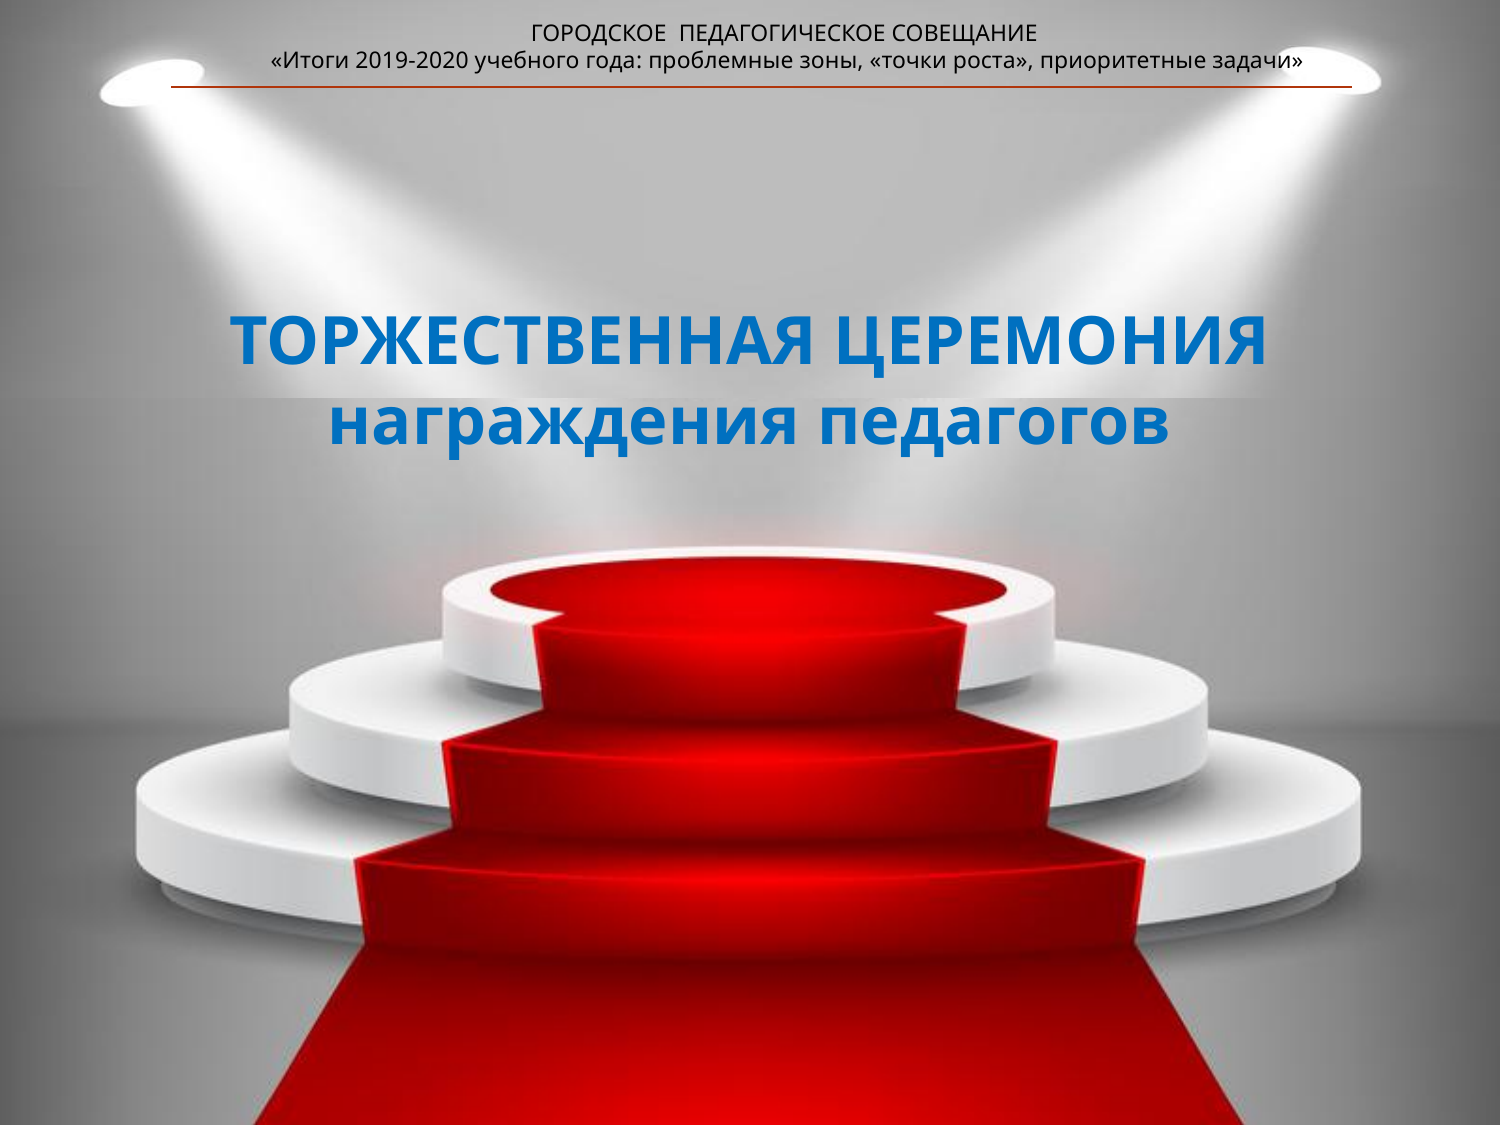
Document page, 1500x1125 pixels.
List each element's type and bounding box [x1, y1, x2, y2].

text_box [0, 0, 1500, 1125]
